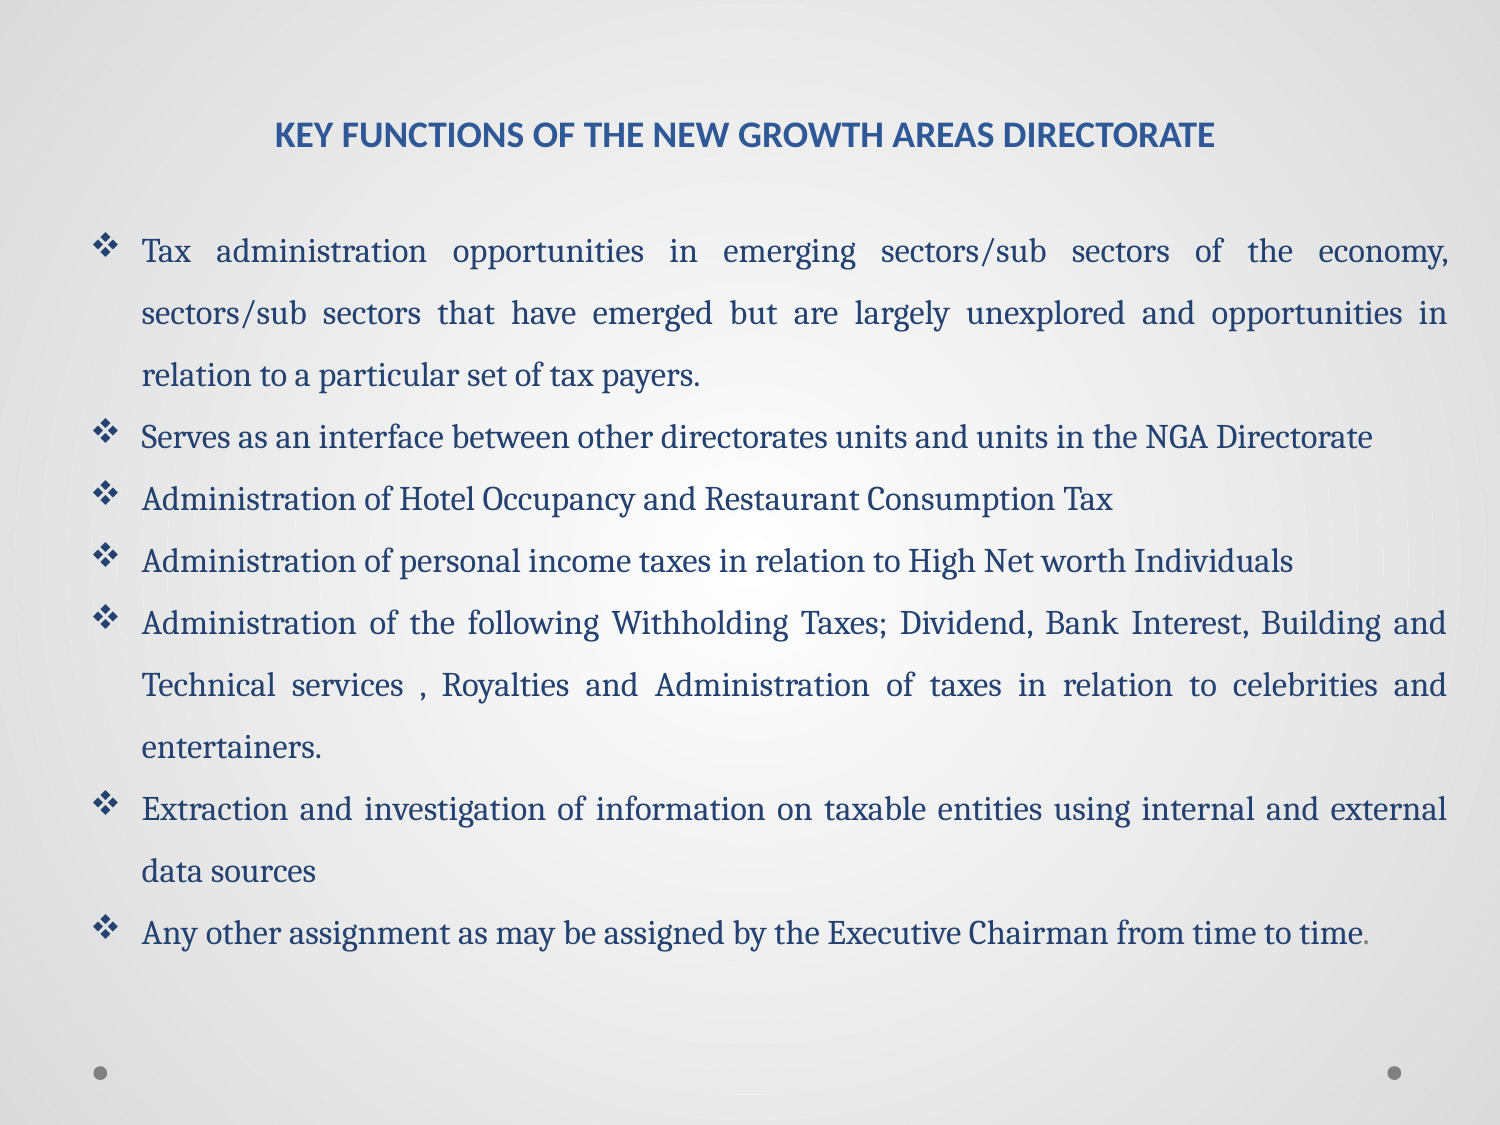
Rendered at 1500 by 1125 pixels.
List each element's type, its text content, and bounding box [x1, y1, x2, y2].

list Tax administration opportunities in emerging sectors/sub sectors of the economy, sectors/sub sectors that have emerged but are largely unexplored and opportunities in relation to a particular set of tax payers. Serves as an interface between other directorates units and units in the NGA Directorate Administration of Hotel Occupancy and Restaurant Consumption Tax Administration of personal income taxes in relation to High Net worth Individuals Administration of the following Withholding Taxes; Dividend, Bank Interest, Building and Technical services , Royalties and Administration of taxes in relation to celebrities and entertainers. Extraction and investigation of information on taxable entities using internal and external data sources Any other assignment as may be assigned by the Executive Chairman from time to time. [75, 200, 1463, 1005]
title KEY FUNCTIONS OF THE NEW GROWTH AREAS DIRECTORATE [75, 50, 1425, 163]
